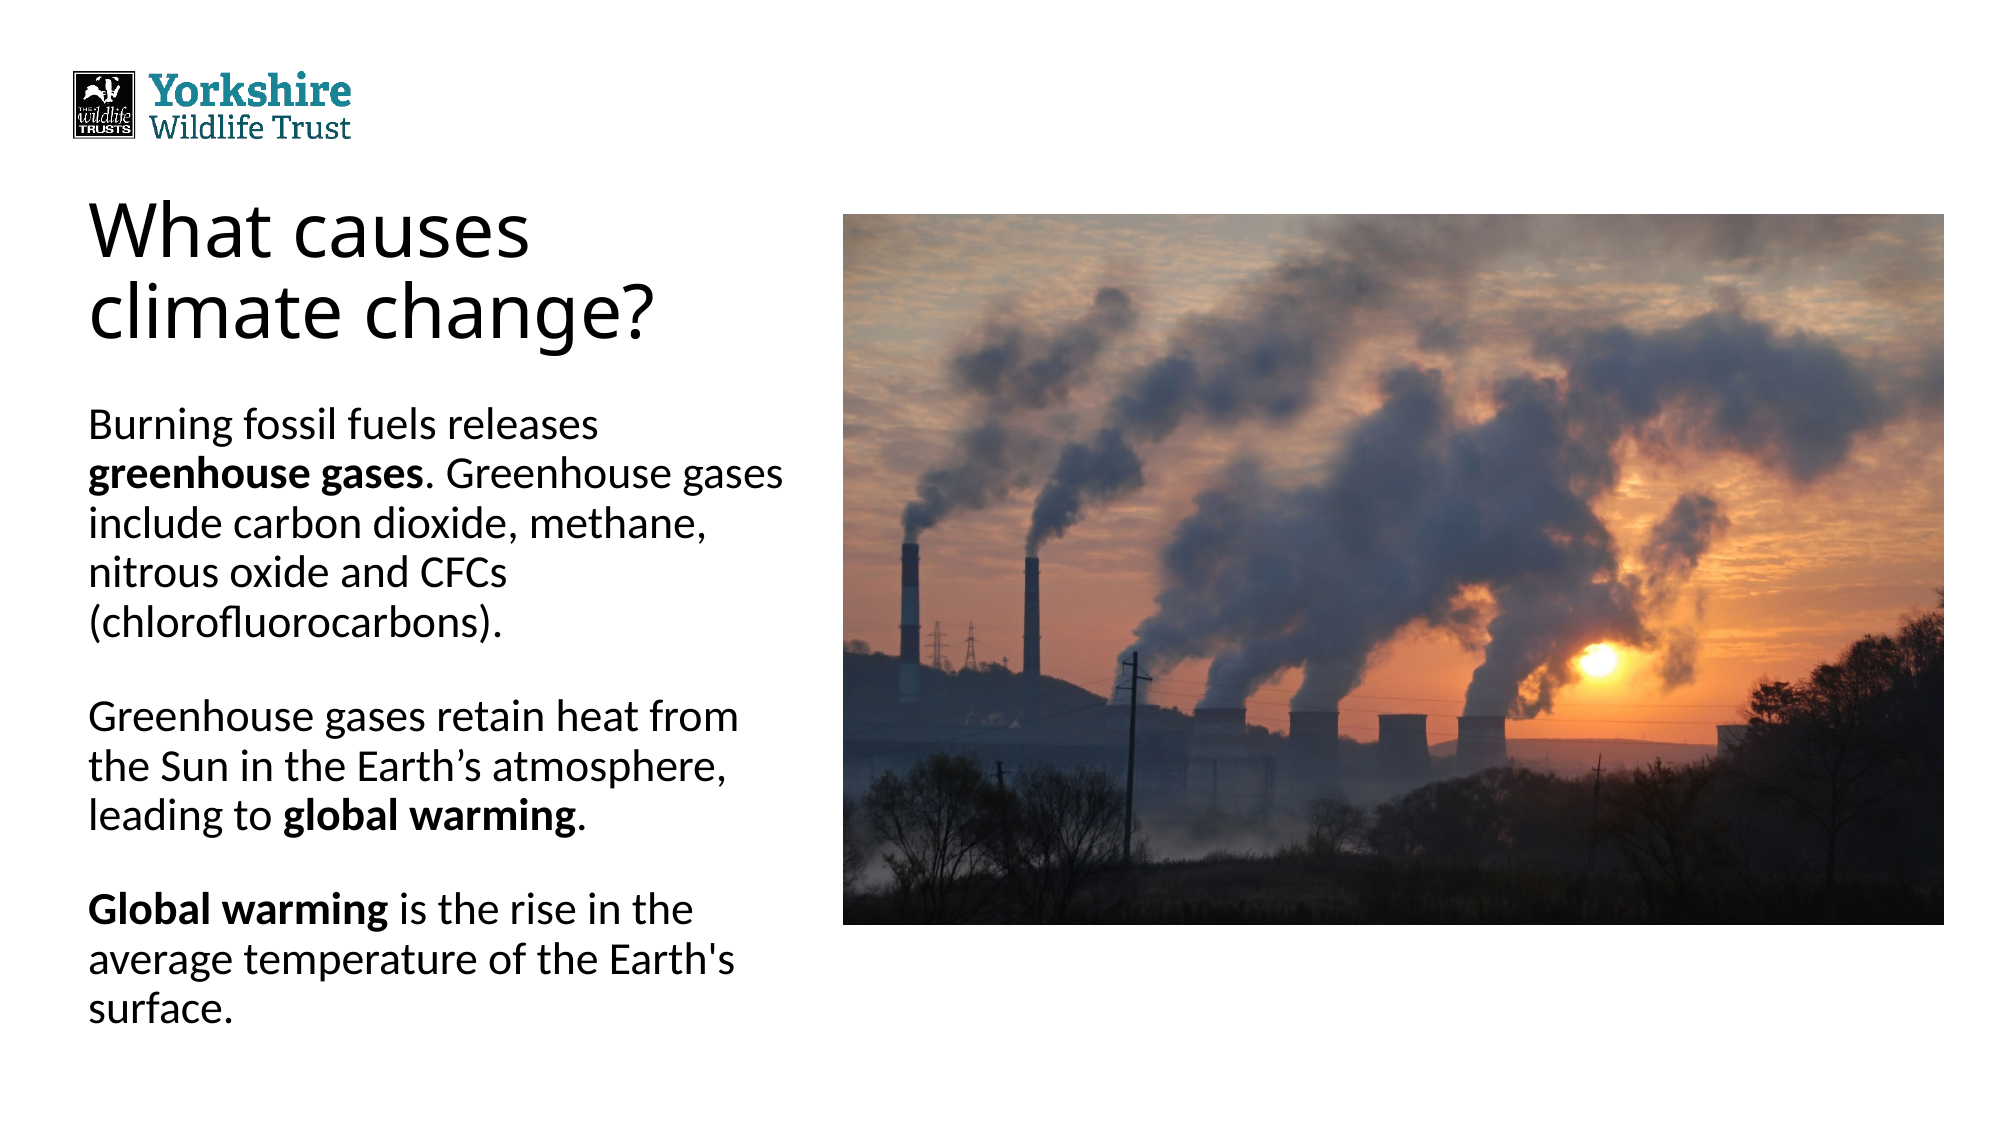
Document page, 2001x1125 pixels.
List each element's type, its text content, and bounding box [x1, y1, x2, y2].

picture [843, 214, 1944, 925]
title What causes climate change? Burning fossil fuels releases greenhouse gases. Greenhouse gases include carbon dioxide, methane, nitrous oxide and CFCs (chlorofluorocarbons). Greenhouse gases retain heat from the Sun in the Earth’s atmosphere, leading to global warming. Global warming is the rise in the average temperature of the Earth's surface. [73, 173, 807, 1054]
picture [73, 71, 351, 140]
